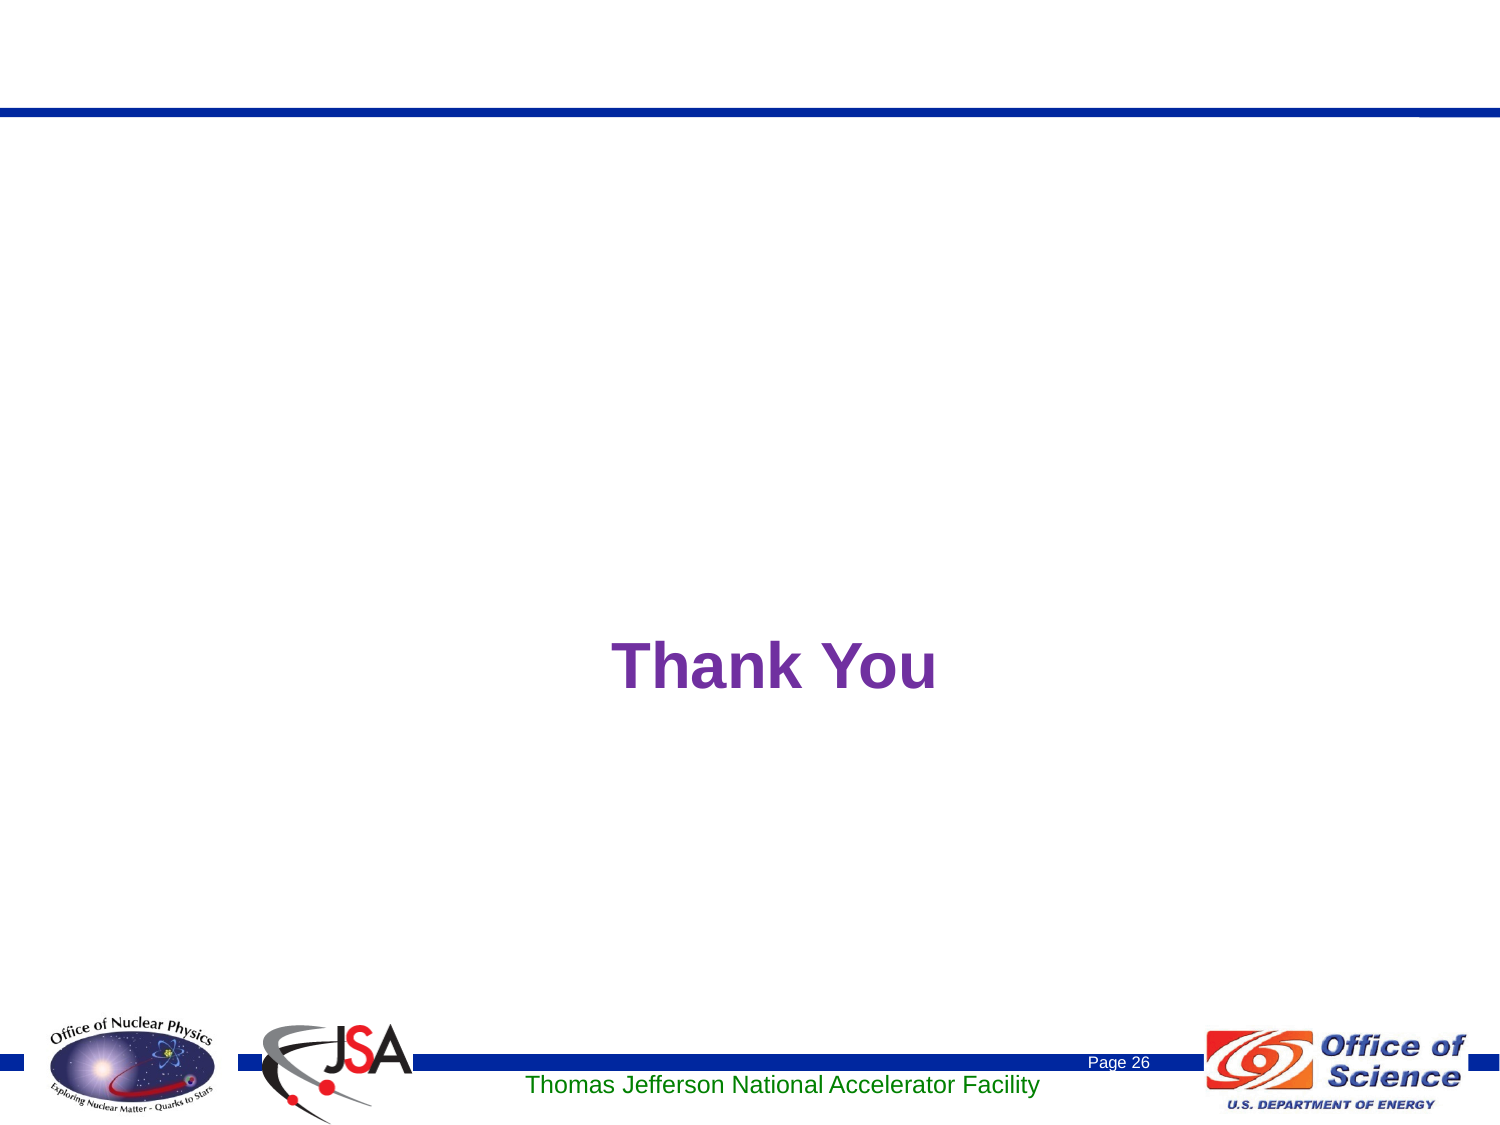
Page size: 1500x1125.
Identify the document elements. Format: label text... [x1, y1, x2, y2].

list Thank You [24, 212, 1500, 1125]
